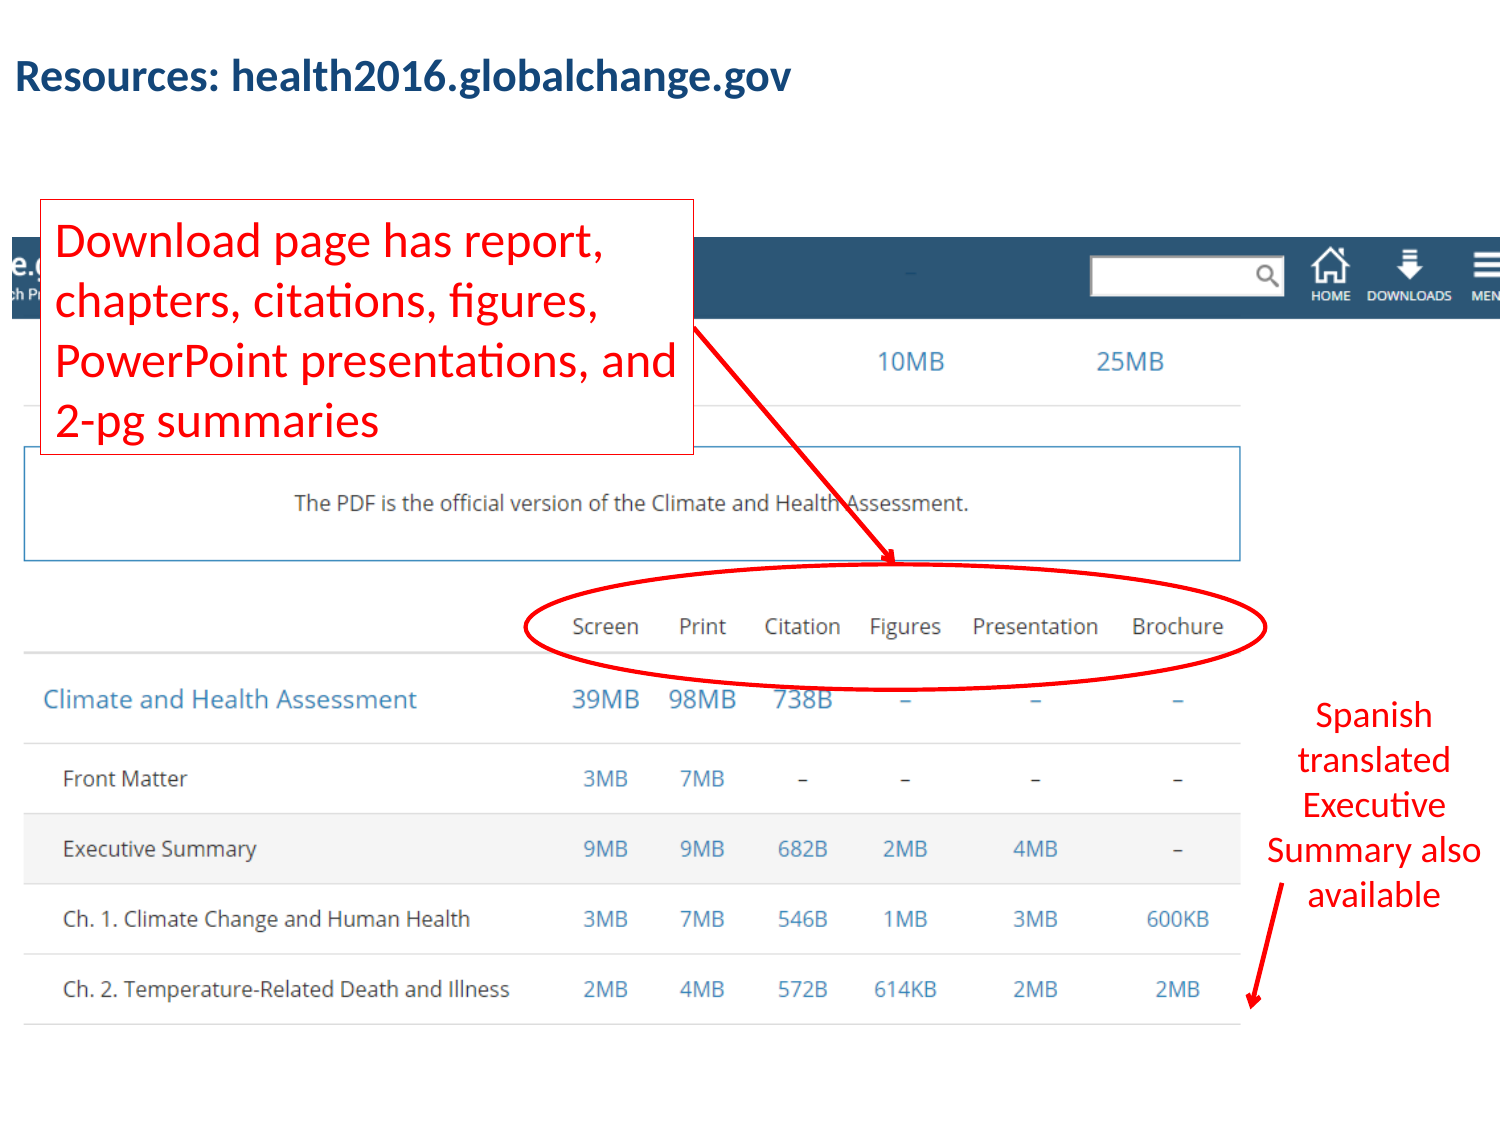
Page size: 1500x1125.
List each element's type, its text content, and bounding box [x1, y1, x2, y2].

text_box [693, 328, 896, 565]
text_box Download page has report, chapters, citations, figures, PowerPoint presentations, and 2-pg summaries [40, 199, 694, 236]
title Resources: health2016.globalchange.gov [0, 38, 1500, 109]
picture [12, 237, 1500, 1025]
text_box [1250, 882, 1283, 1010]
